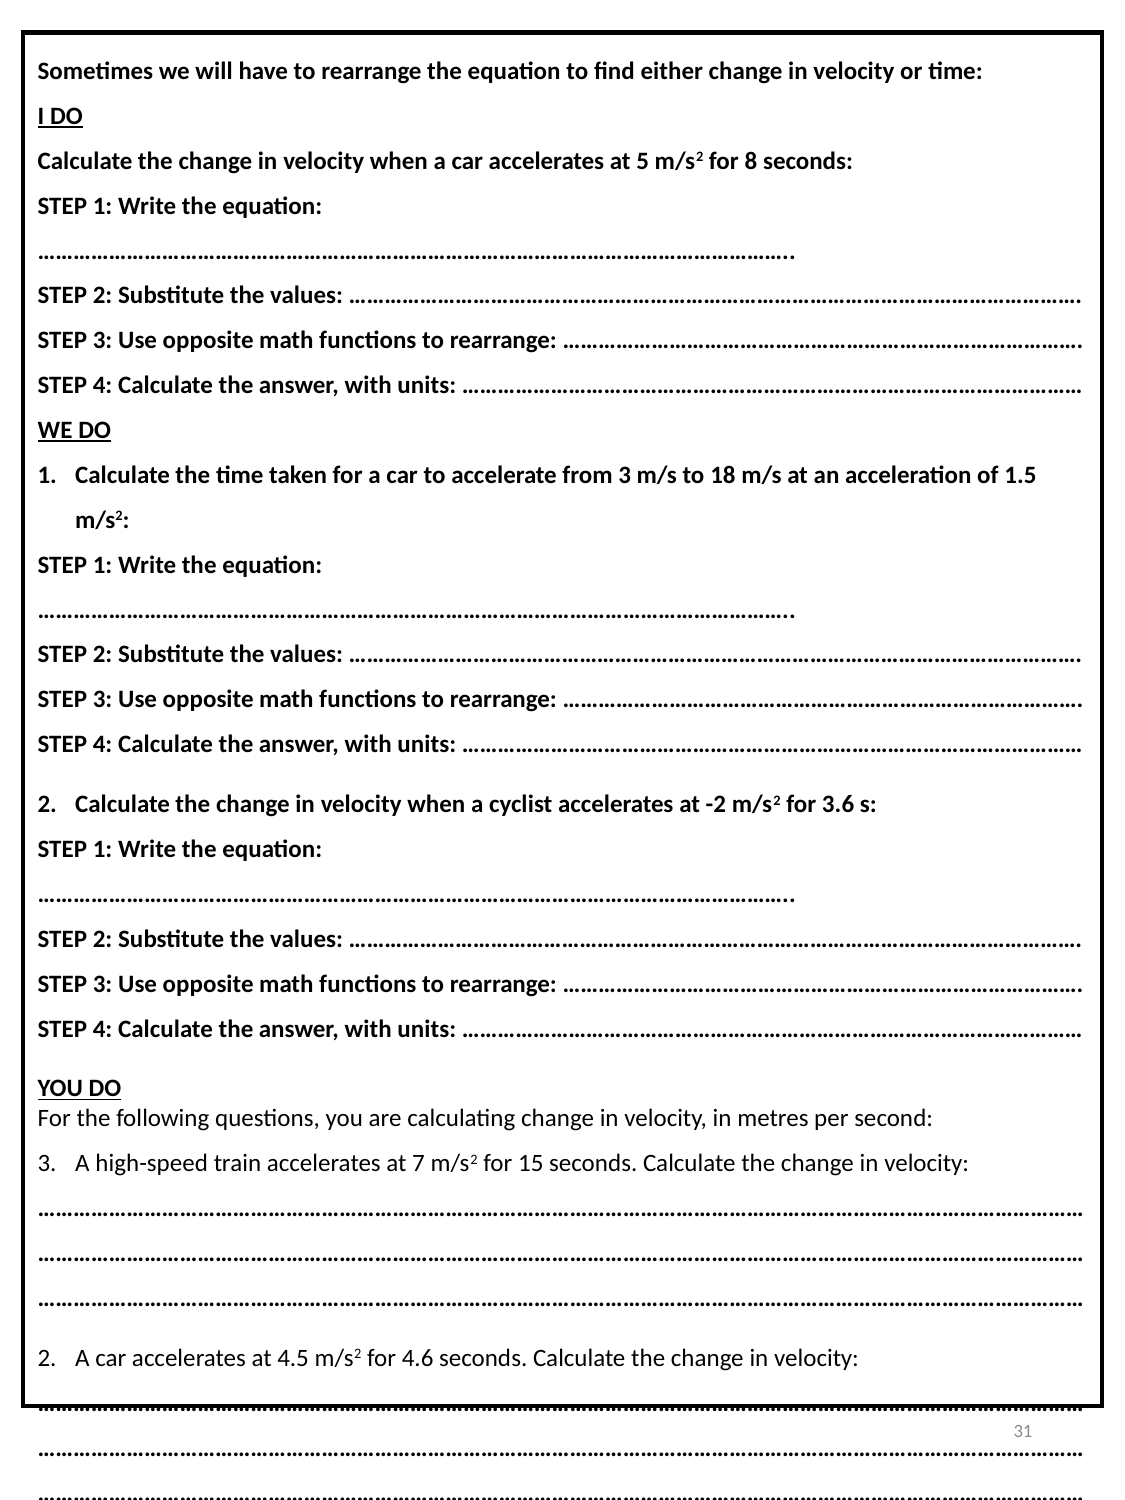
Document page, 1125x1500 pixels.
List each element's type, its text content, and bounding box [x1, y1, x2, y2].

text_box Sometimes we will have to rearrange the equation to find either change in velocity or time: I DO Calculate the change in velocity when a car accelerates at 5 m/s2 for 8 seconds: STEP 1: Write the equation: ……………………………………………………………………………………………………………….. STEP 2: Substitute the values: ……………………………………………………………………………………………………………. STEP 3: Use opposite math functions to rearrange: ……………………………………………………………………………. STEP 4: Calculate the answer, with units: …………………………………………………………………………………………… WE DO Calculate the time taken for a car to accelerate from 3 m/s to 18 m/s at an acceleration of 1.5 m/s2: STEP 1: Write the equation: ……………………………………………………………………………………………………………….. STEP 2: Substitute the values: ……………………………………………………………………………………………………………. STEP 3: Use opposite math functions to rearrange: ……………………………………………………………………………. STEP 4: Calculate the answer, with units: …………………………………………………………………………………………… Calculate the change in velocity when a cyclist accelerates at -2 m/s2 for 3.6 s: STEP 1: Write the equation: ……………………………………………………………………………………………………………….. STEP 2: Substitute the values: ……………………………………………………………………………………………………………. STEP 3: Use opposite math functions to rearrange: ……………………………………………………………………………. STEP 4: Calculate the answer, with units: …………………………………………………………………………………………… YOU DO For the following questions, you are calculating change in velocity, in metres per second: A high-speed train accelerates at 7 m/s2 for 15 seconds. Calculate the change in velocity: ……………………………………………………………………………………………………………………………………………………………………………………………………………………………………………………………………………………………………………………………………………………………………………………………………………………………………………………………………………………… A car accelerates at 4.5 m/s2 for 4.6 seconds. Calculate the change in velocity: ……………………………………………………………………………………………………………………………………………………………………………………………………………………………………………………………………………………………………………………………………………………………………………………………………………………………………………………………………………………… [22, 31, 1103, 1407]
slide_number 31 [794, 1390, 1048, 1471]
